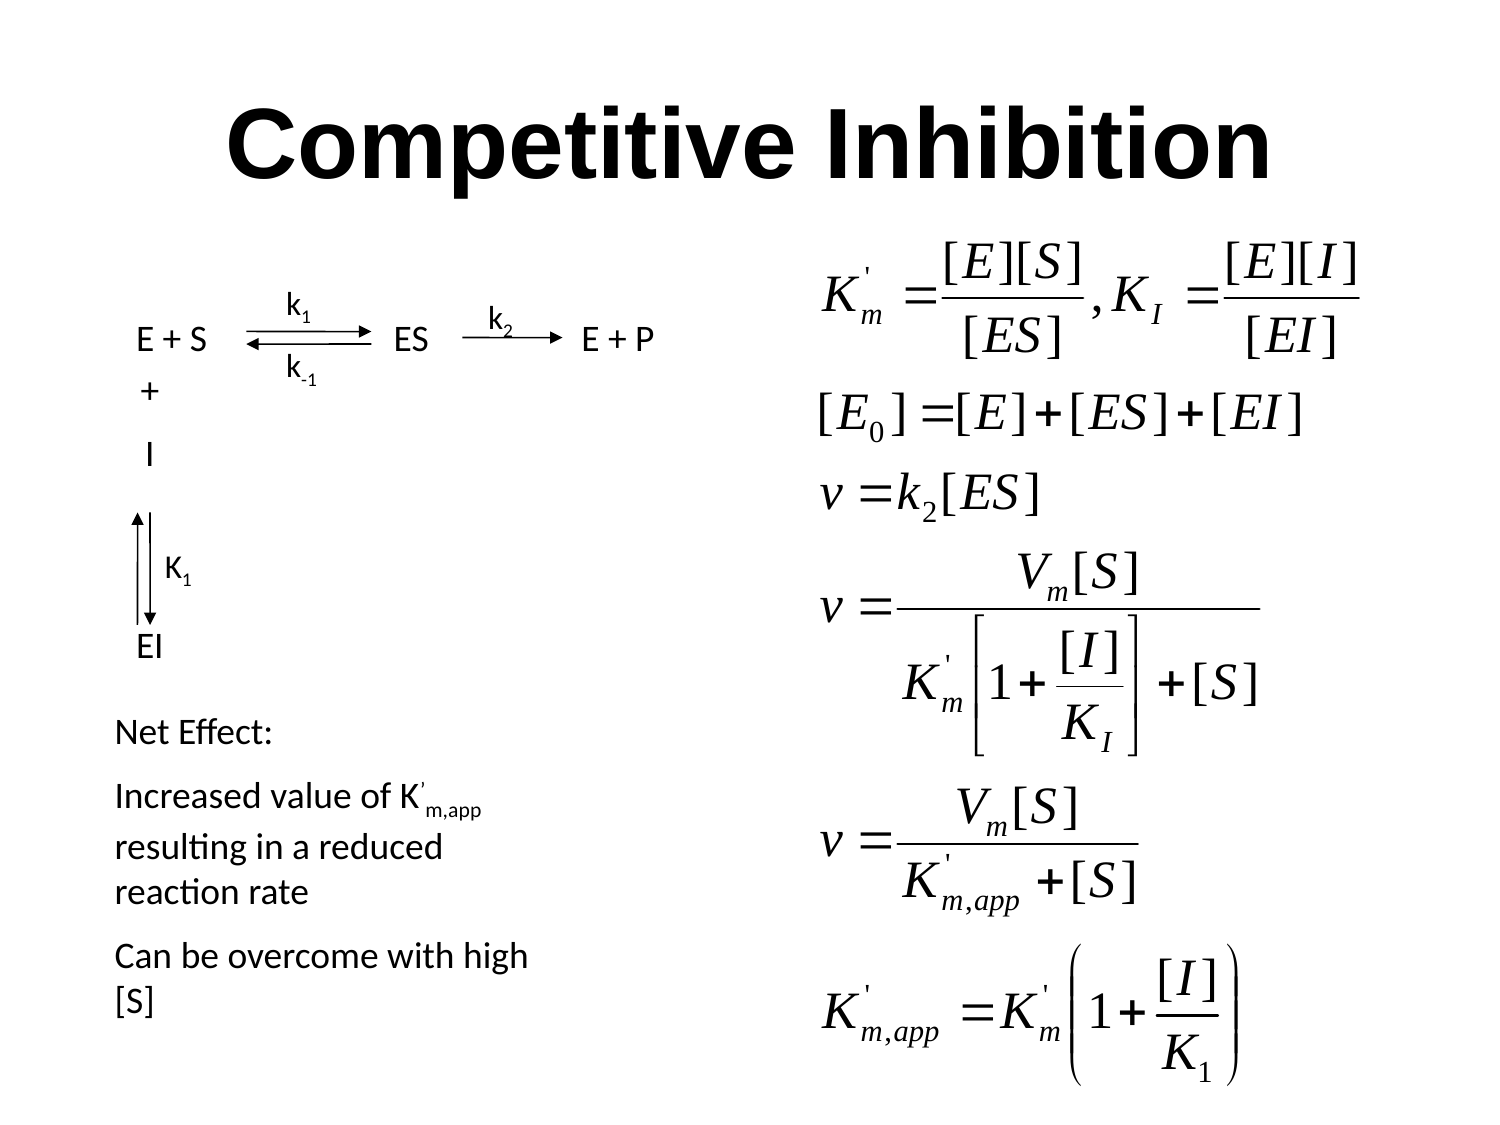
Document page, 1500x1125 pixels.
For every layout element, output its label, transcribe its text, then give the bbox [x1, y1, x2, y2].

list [812, 224, 1369, 1101]
text_box k2 [473, 288, 549, 349]
text_box E + S ES E + P [121, 306, 271, 367]
text_box [359, 325, 372, 338]
text_box [131, 512, 144, 625]
text_box [246, 337, 271, 351]
text_box Net Effect: Increased value of K’m,app resulting in a reduced reaction rate Can be overcome with high [S] [99, 699, 563, 1029]
text_box K1 [149, 537, 238, 598]
text_box E + S ES E + P [359, 306, 772, 367]
text_box [549, 331, 563, 344]
title Competitive Inhibition [75, 45, 1425, 233]
text_box [143, 598, 157, 625]
text_box k1 k-1 [271, 274, 359, 398]
text_box + I EI [112, 358, 188, 699]
